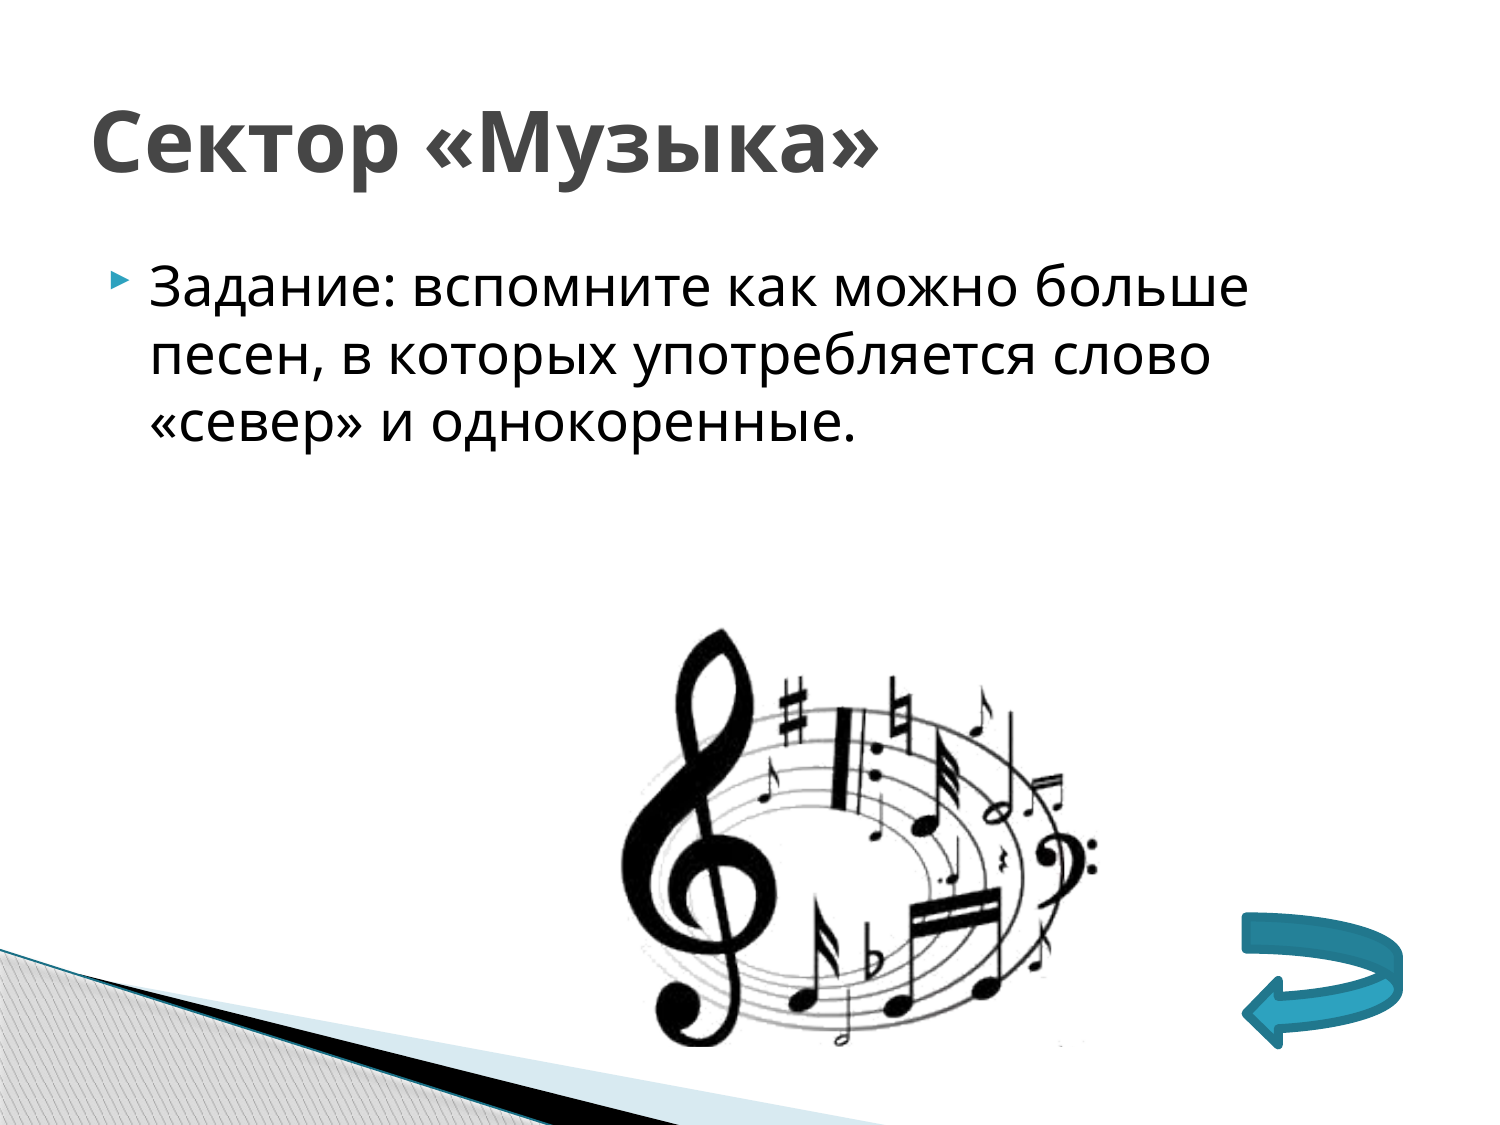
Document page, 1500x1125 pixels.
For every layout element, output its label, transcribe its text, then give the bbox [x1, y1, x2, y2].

picture [608, 597, 1105, 1048]
title Сектор «Музыка» [75, 45, 1425, 233]
list Задание: вспомните как можно больше песен, в которых употребляется слово «север» и однокоренные. [75, 243, 1425, 986]
text_box [1241, 912, 1403, 1050]
